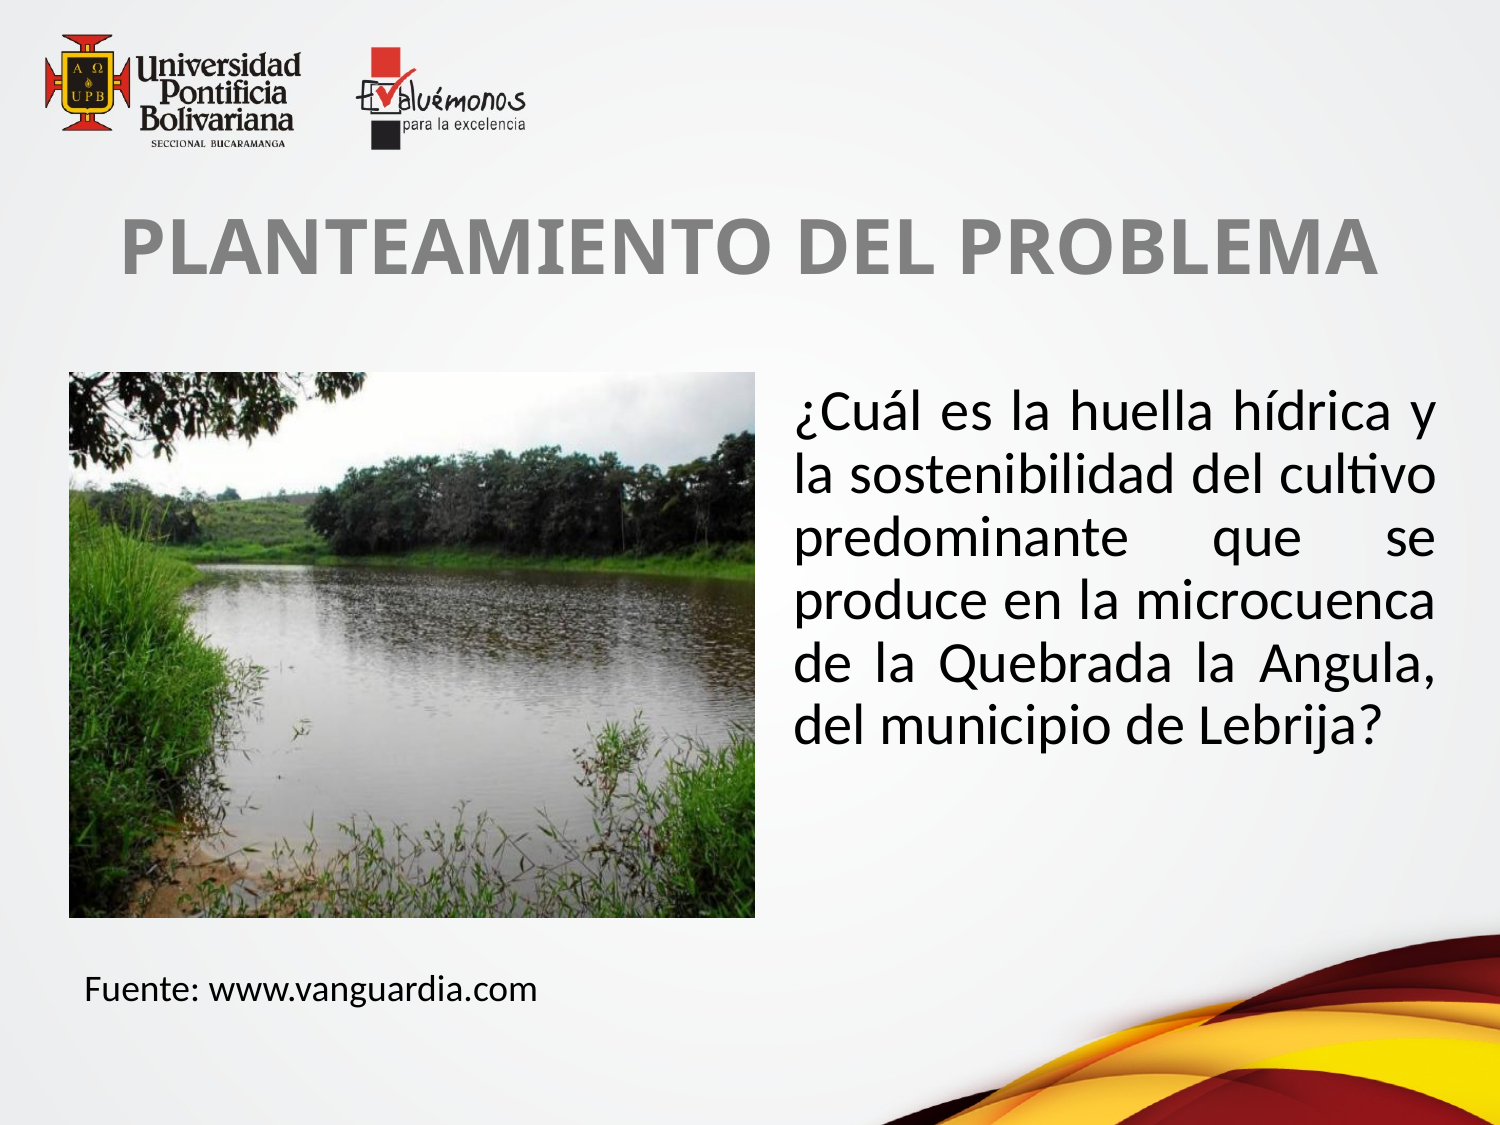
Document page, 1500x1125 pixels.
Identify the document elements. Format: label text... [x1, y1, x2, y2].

picture [0, 0, 1500, 1125]
text_box Fuente: www.vanguardia.com [69, 956, 650, 1016]
list ¿Cuál es la huella hídrica y la sostenibilidad del cultivo predominante que se produce en la microcuenca de la Quebrada la Angula, del municipio de Lebrija? [778, 372, 1453, 1077]
title PLANTEAMIENTO DEL PROBLEMA [103, 164, 1397, 335]
